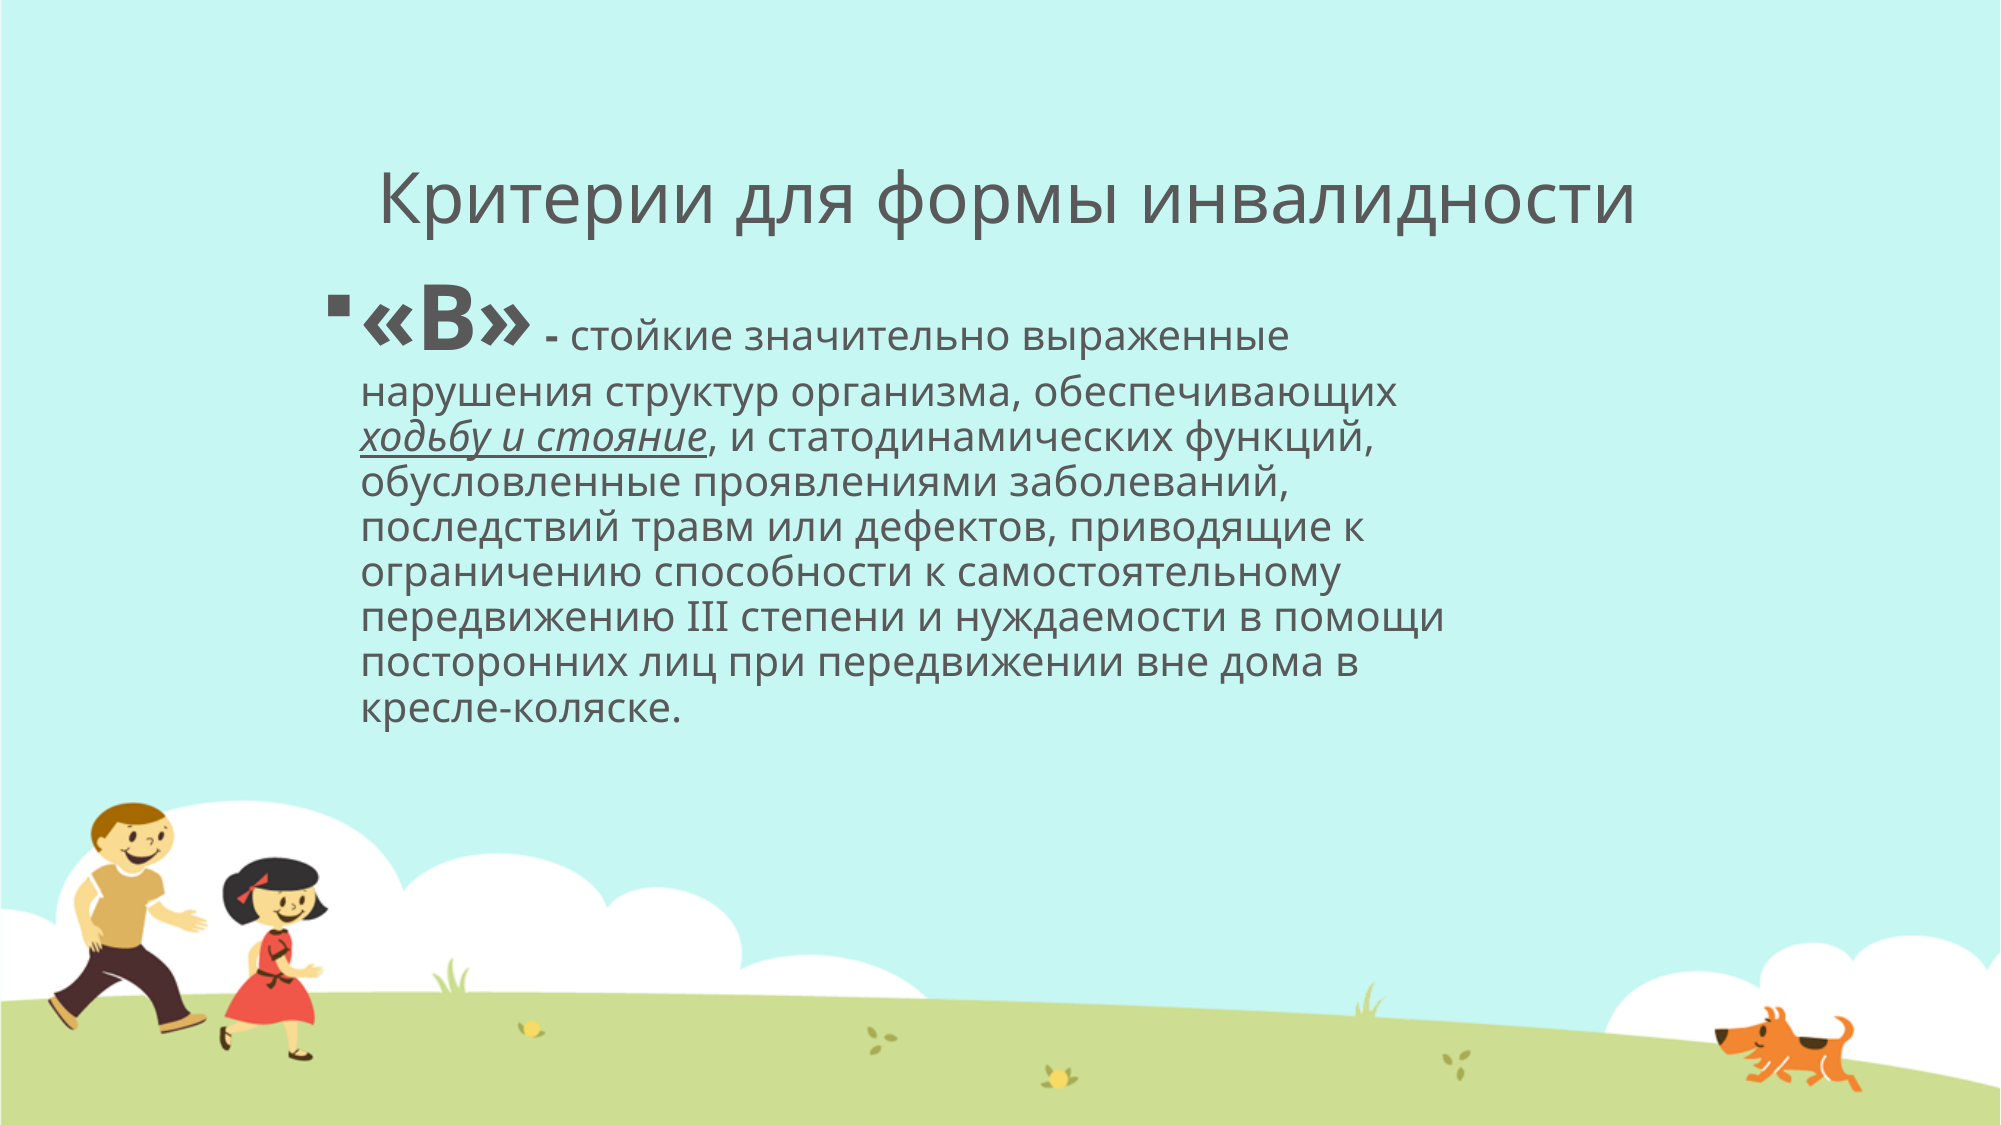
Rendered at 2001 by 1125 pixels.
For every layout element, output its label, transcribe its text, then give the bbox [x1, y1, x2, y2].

title Критерии для формы инвалидности [362, 50, 1900, 247]
picture [0, 0, 2001, 1125]
list «В» - стойкие значительно выраженные нарушения структур организма, обеспечивающих ходьбу и стояние, и статодинамических функций, обусловленные проявлениями заболеваний, последствий травм или дефектов, приводящие к ограничению способности к самостоятельному передвижению III степени и нуждаемости в помощи посторонних лиц при передвижении вне дома в кресле-коляске. [300, 264, 1513, 1059]
